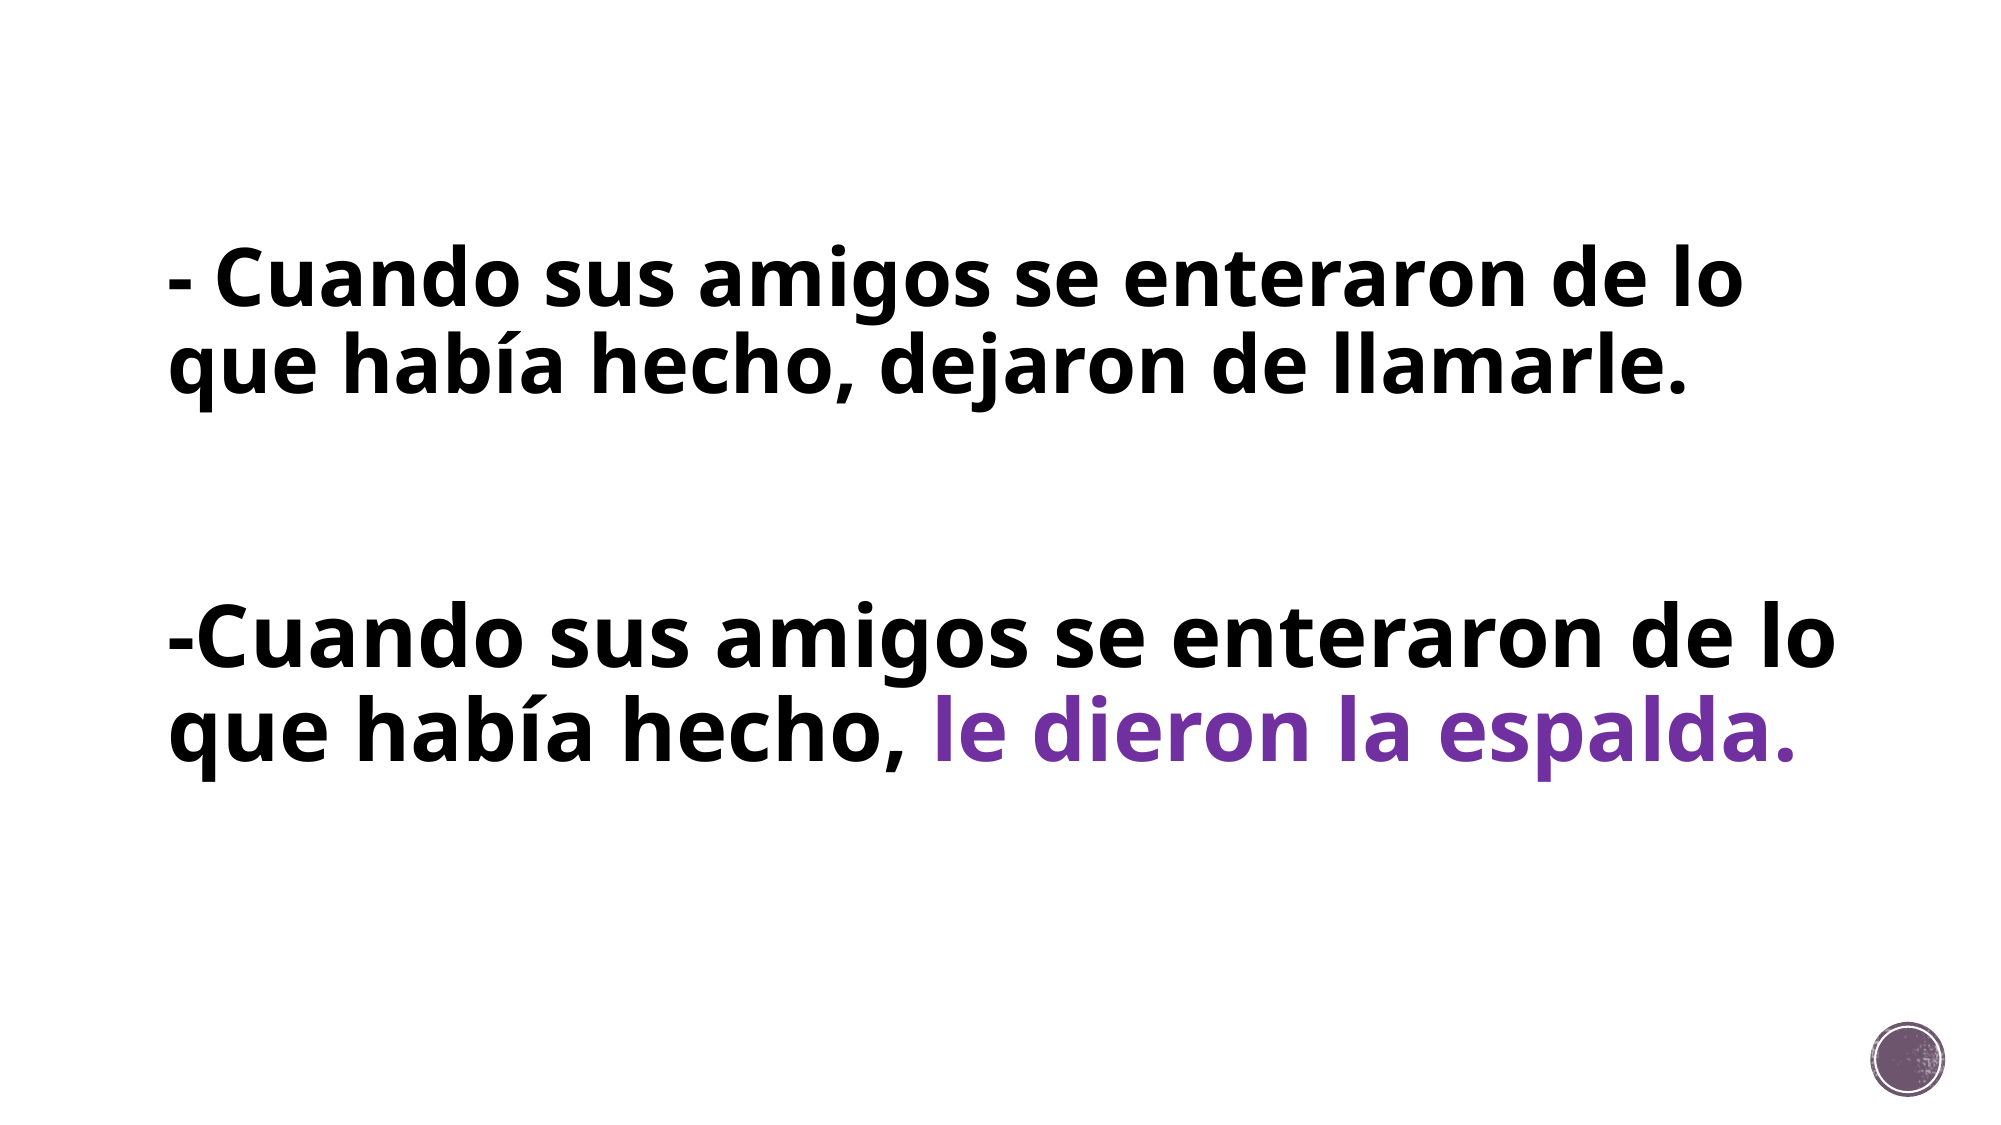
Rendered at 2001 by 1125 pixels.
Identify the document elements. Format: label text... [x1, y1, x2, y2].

title - Cuando sus amigos se enteraron de lo que había hecho, dejaron de llamarle. [152, 191, 1803, 456]
text_box -Cuando sus amigos se enteraron de lo que había hecho, le dieron la espalda. [152, 554, 1885, 819]
